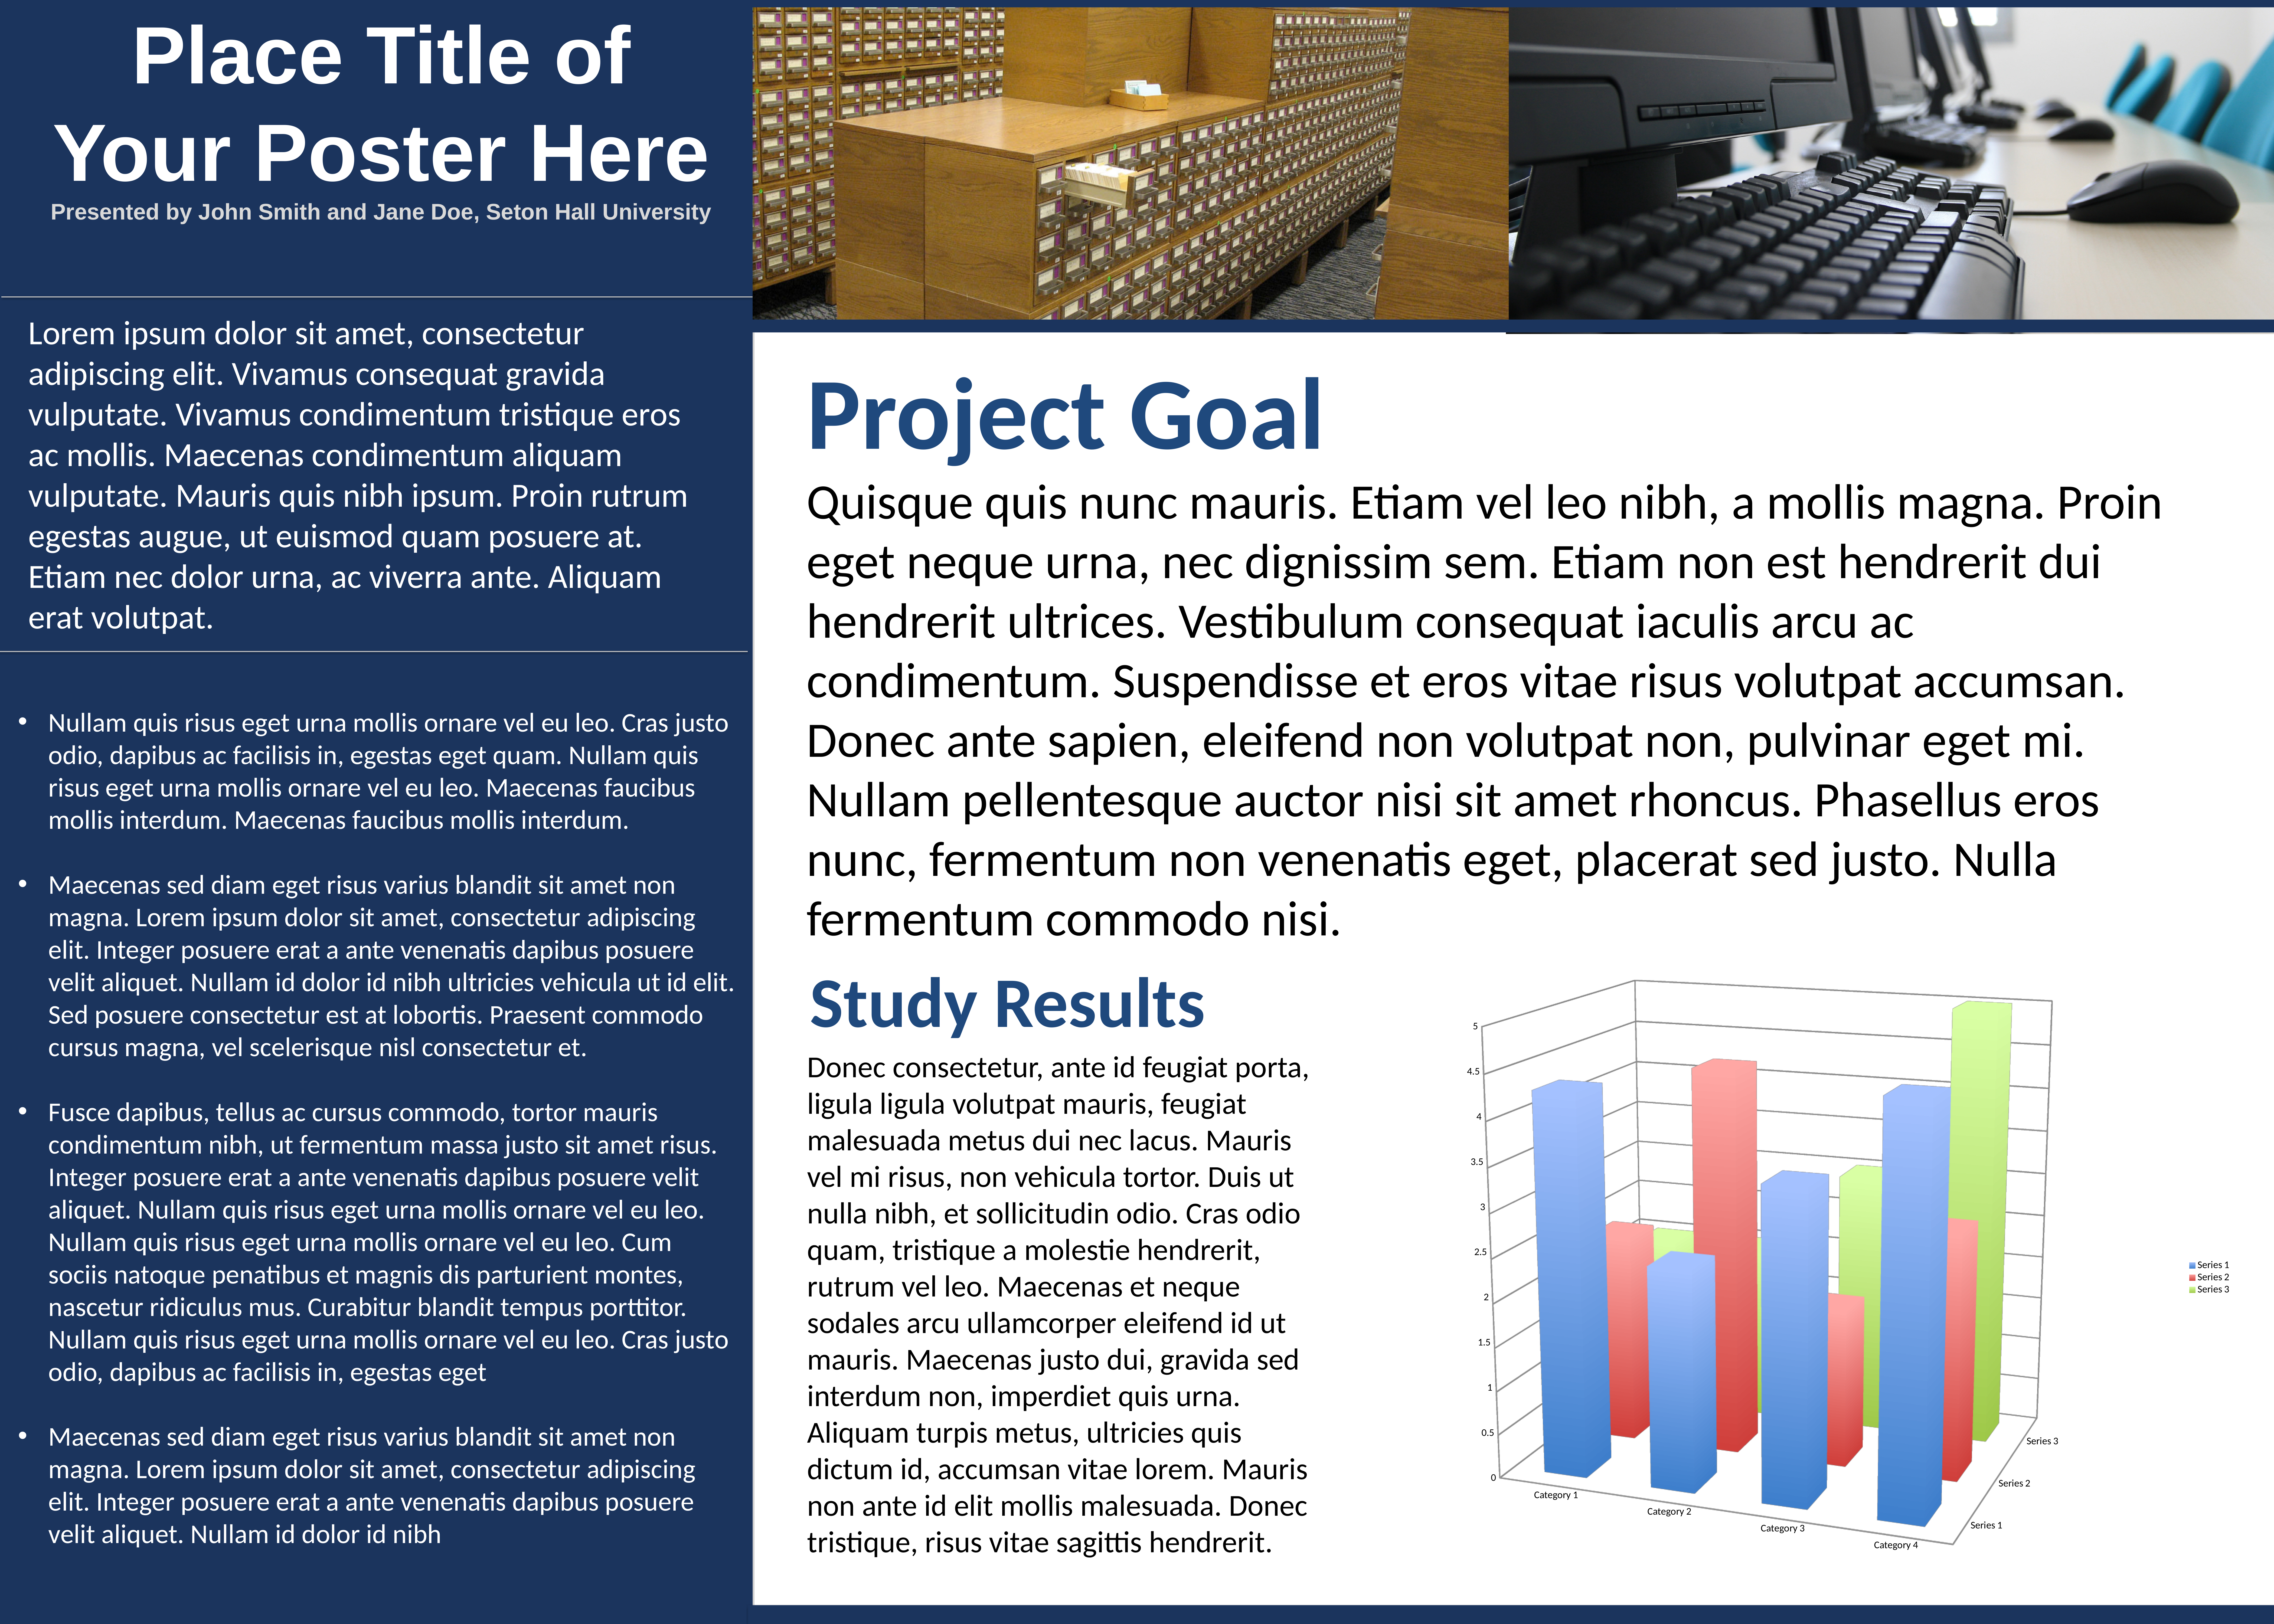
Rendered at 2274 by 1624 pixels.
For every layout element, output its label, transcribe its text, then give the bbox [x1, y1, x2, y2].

text_box Project Goal Quisque quis nunc mauris. Etiam vel leo nibh, a mollis magna. Proin eget neque urna, nec dignissim sem. Etiam non est hendrerit dui hendrerit ultrices. Vestibulum consequat iaculis arcu ac condimentum. Suspendisse et eros vitae risus volutpat accumsan. Donec ante sapien, eleifend non volutpat non, pulvinar eget mi. Nullam pellentesque auctor nisi sit amet rhoncus. Phasellus eros nunc, fermentum non venenatis eget, placerat sed justo. Nulla fermentum commodo nisi. [802, 344, 2210, 948]
text_box Nullam quis risus eget urna mollis ornare vel eu leo. Cras justo odio, dapibus ac facilisis in, egestas eget quam. Nullam quis risus eget urna mollis ornare vel eu leo. Maecenas faucibus mollis interdum. Maecenas faucibus mollis interdum. Maecenas sed diam eget risus varius blandit sit amet non magna. Lorem ipsum dolor sit amet, consectetur adipiscing elit. Integer posuere erat a ante venenatis dapibus posuere velit aliquet. Nullam id dolor id nibh ultricies vehicula ut id elit. Sed posuere consectetur est at lobortis. Praesent commodo cursus magna, vel scelerisque nisl consectetur et. Fusce dapibus, tellus ac cursus commodo, tortor mauris condimentum nibh, ut fermentum massa justo sit amet risus. Integer posuere erat a ante venenatis dapibus posuere velit aliquet. Nullam quis risus eget urna mollis ornare vel eu leo. Nullam quis risus eget urna mollis ornare vel eu leo. Cum sociis natoque penatibus et magnis dis parturient montes, nascetur ridiculus mus. Curabitur blandit tempus porttitor. Nullam quis risus eget urna mollis ornare vel eu leo. Cras justo odio, dapibus ac facilisis in, egestas eget Maecenas sed diam eget risus varius blandit sit amet non magna. Lorem ipsum dolor sit amet, consectetur adipiscing elit. Integer posuere erat a ante venenatis dapibus posuere velit aliquet. Nullam id dolor id nibh [13, 702, 741, 1551]
chart [1414, 954, 2236, 1602]
text_box [0, 0, 753, 1624]
text_box Place Title of Your Poster Here Presented by John Smith and Jane Doe, Seton Hall University [35, 0, 668, 227]
picture [666, 0, 2274, 334]
text_box [748, 1605, 2274, 1624]
text_box Donec consectetur, ante id feugiat porta, ligula ligula volutpat mauris, feugiat malesuada metus dui nec lacus. Mauris vel mi risus, non vehicula tortor. Duis ut nulla nibh, et sollicitudin odio. Cras odio quam, tristique a molestie hendrerit, rutrum vel leo. Maecenas et neque sodales arcu ullamcorper eleifend id ut mauris. Maecenas justo dui, gravida sed interdum non, imperdiet quis urna. Aliquam turpis metus, ultricies quis dictum id, accumsan vitae lorem. Mauris non ante id elit mollis malesuada. Donec tristique, risus vitae sagittis hendrerit. [802, 1045, 1329, 1561]
text_box Lorem ipsum dolor sit amet, consectetur adipiscing elit. Vivamus consequat gravida vulputate. Vivamus condimentum tristique eros ac mollis. Maecenas condimentum aliquam vulputate. Mauris quis nibh ipsum. Proin rutrum egestas augue, ut euismod quam posuere at. Etiam nec dolor urna, ac viverra ante. Aliquam erat volutpat. [24, 308, 716, 638]
text_box Study Results [805, 954, 1210, 1044]
text_box [746, 324, 1504, 333]
